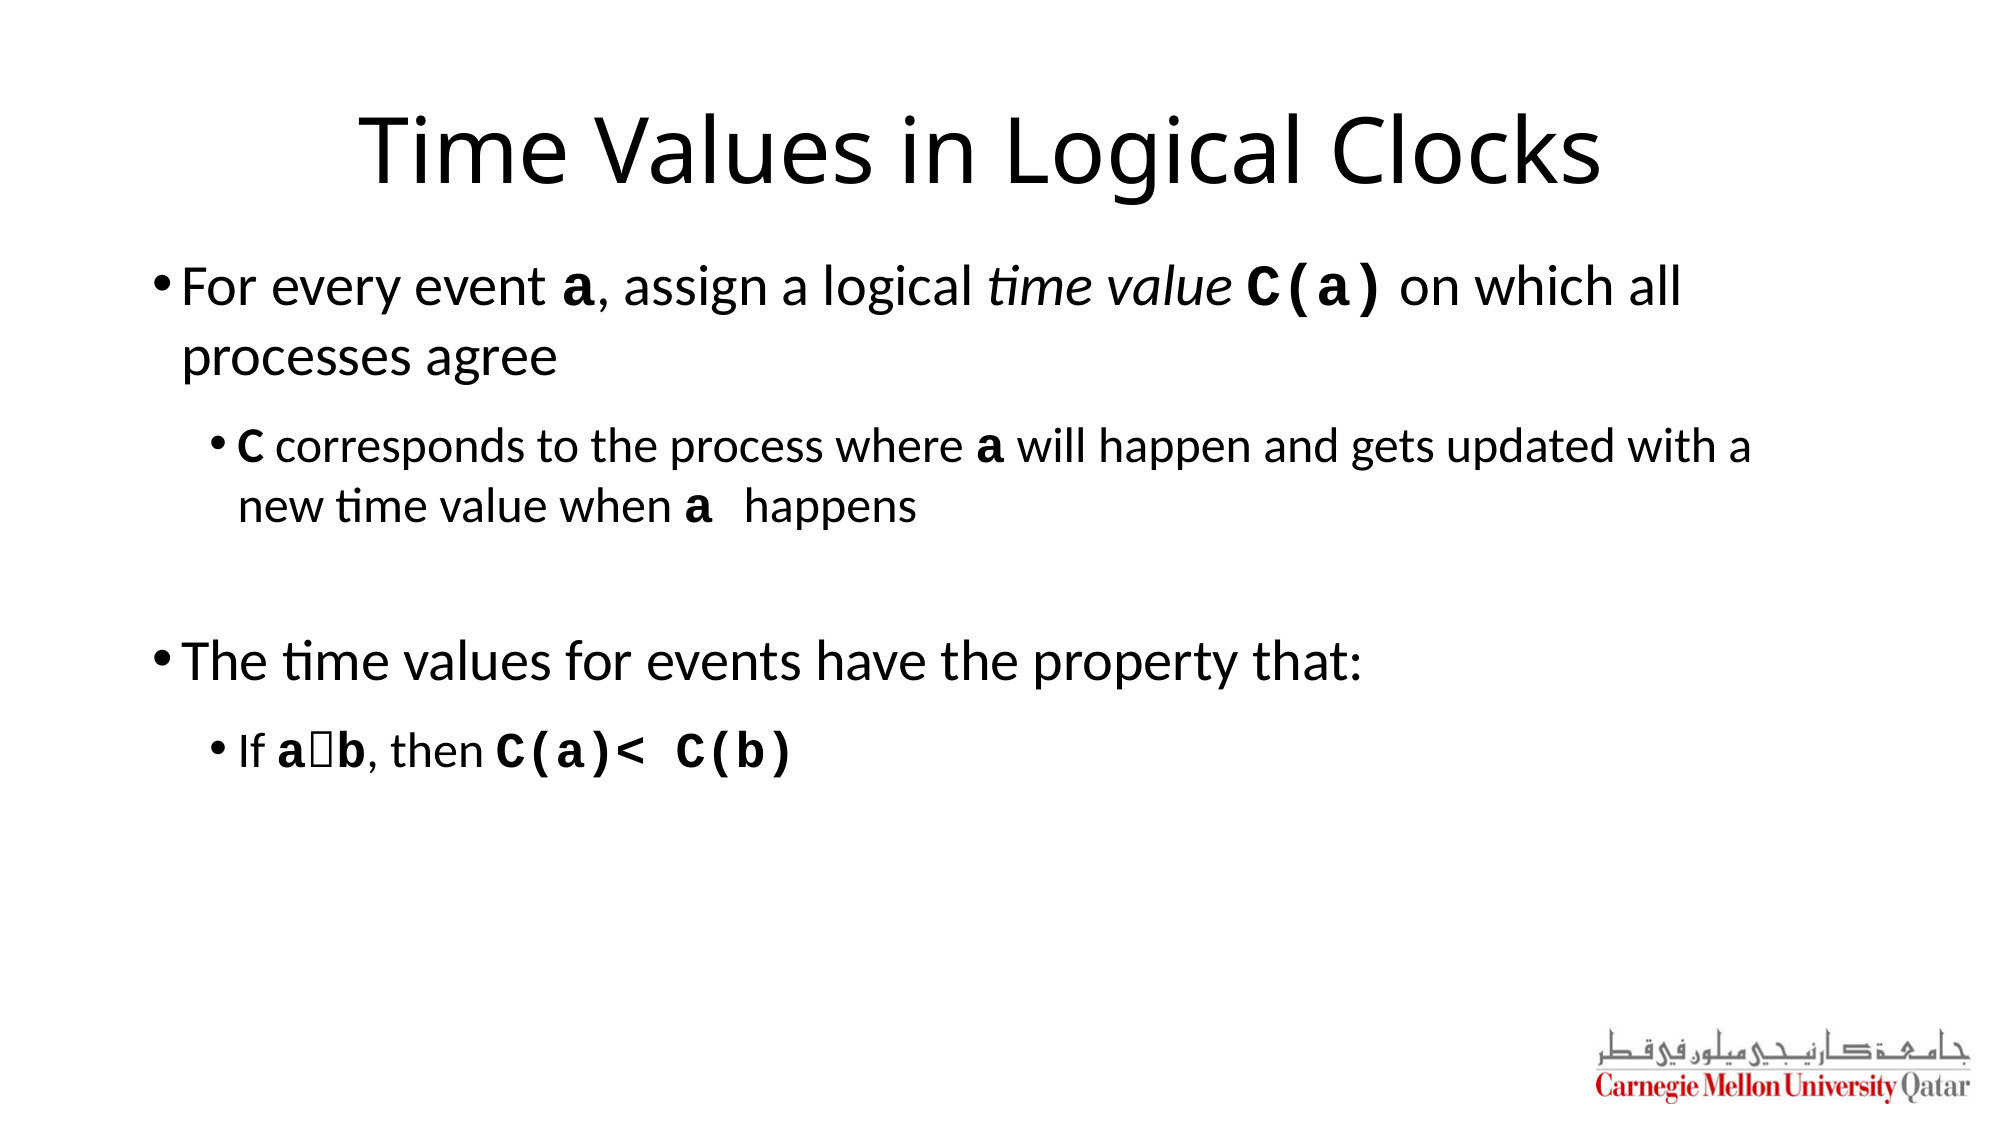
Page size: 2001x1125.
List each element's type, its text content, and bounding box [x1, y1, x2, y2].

title Time Values in Logical Clocks [288, 45, 1675, 239]
picture [1596, 1027, 1971, 1104]
list For every event a, assign a logical time value C(a) on which all processes agree C corresponds to the process where a will happen and gets updated with a new time value when a happens The time values for events have the property that: If ab, then C(a)< C(b) [138, 239, 1838, 1078]
